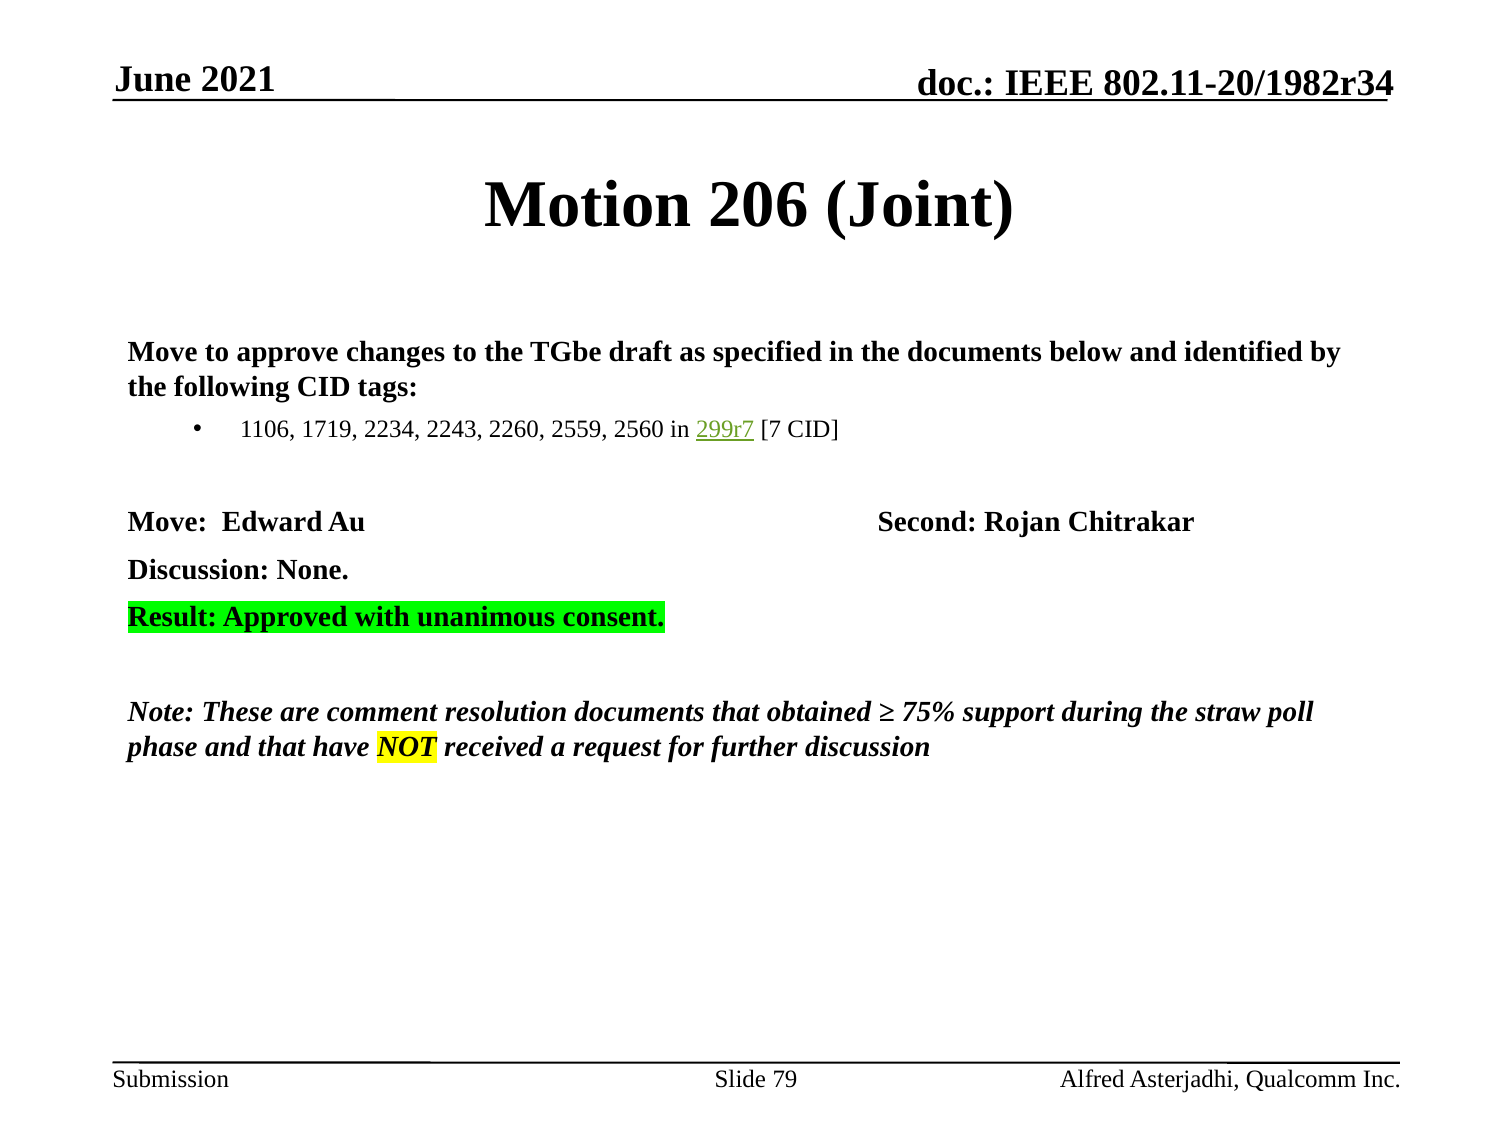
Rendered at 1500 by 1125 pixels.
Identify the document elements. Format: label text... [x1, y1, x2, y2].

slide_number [114, 54, 423, 100]
slide_number Slide 79 [712, 1061, 800, 1123]
list Move to approve changes to the TGbe draft as specified in the documents below and identified by the following CID tags: 1106, 1719, 2234, 2243, 2260, 2559, 2560 in 299r7 [7 CID] Move: Edward Au Second: Rojan Chitrakar Discussion: None. Result: Approved with unanimous consent. Note: These are comment resolution documents that obtained ≥ 75% support during the straw poll phase and that have NOT received a request for further discussion [112, 324, 1388, 1000]
title Motion 206 (Joint) [112, 112, 1388, 288]
footer Alfred Asterjadhi, Qualcomm Inc. [878, 1061, 1402, 1093]
